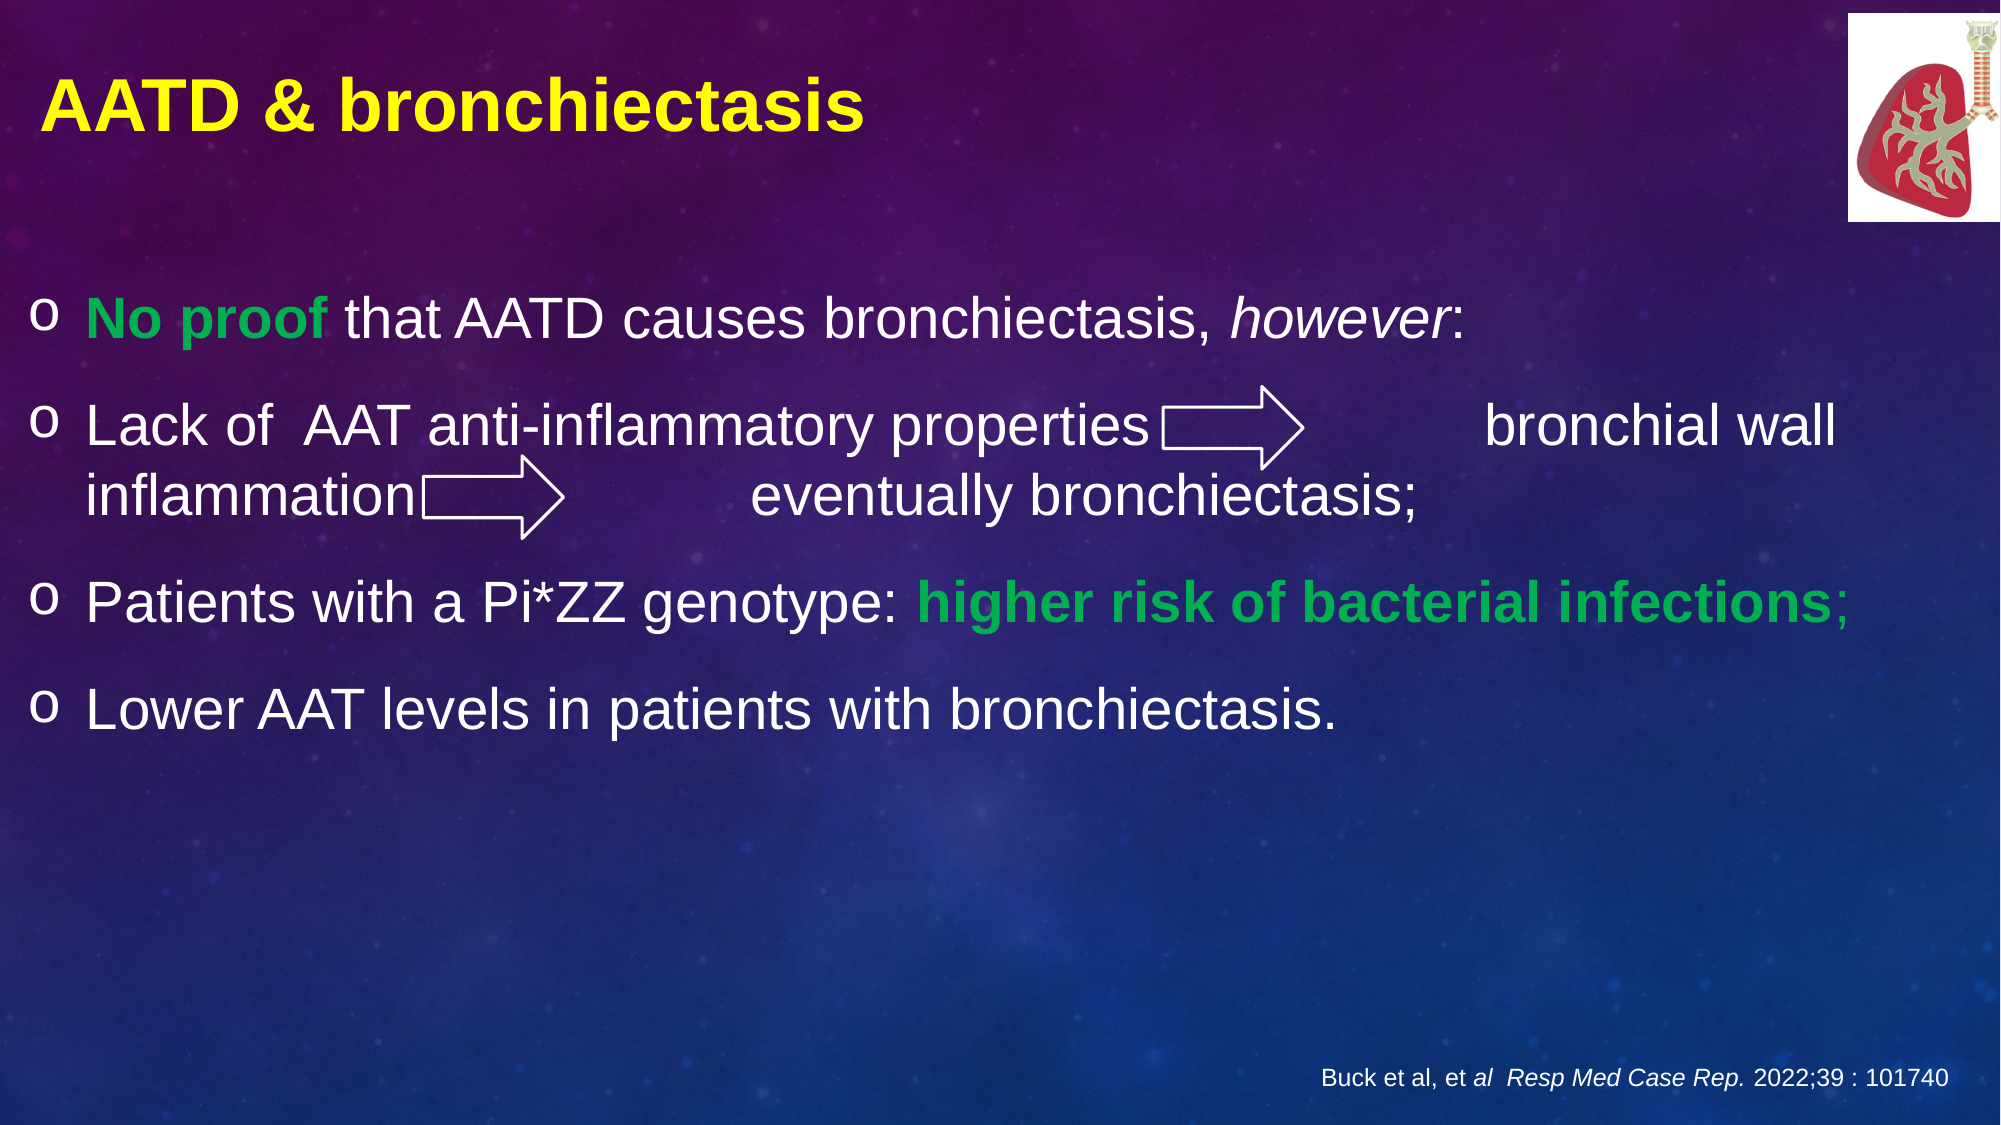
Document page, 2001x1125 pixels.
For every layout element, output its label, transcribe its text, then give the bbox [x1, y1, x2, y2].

list Buck et al, et al Resp Med Case Rep. 2022;39 : 101740 [1165, 1032, 1950, 1120]
picture [0, 0, 2001, 1125]
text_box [423, 450, 564, 544]
list No proof that AATD causes bronchiectasis, however: Lack of AAT anti-inflammatory properties bronchial wall inflammation eventually bronchiectasis; Patients with a Pi*ZZ genotype: higher risk of bacterial infections; Lower AAT levels in patients with bronchiectasis. [0, 272, 2000, 1014]
title AATD & bronchiectasis [24, 192, 1943, 272]
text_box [1162, 380, 1304, 475]
